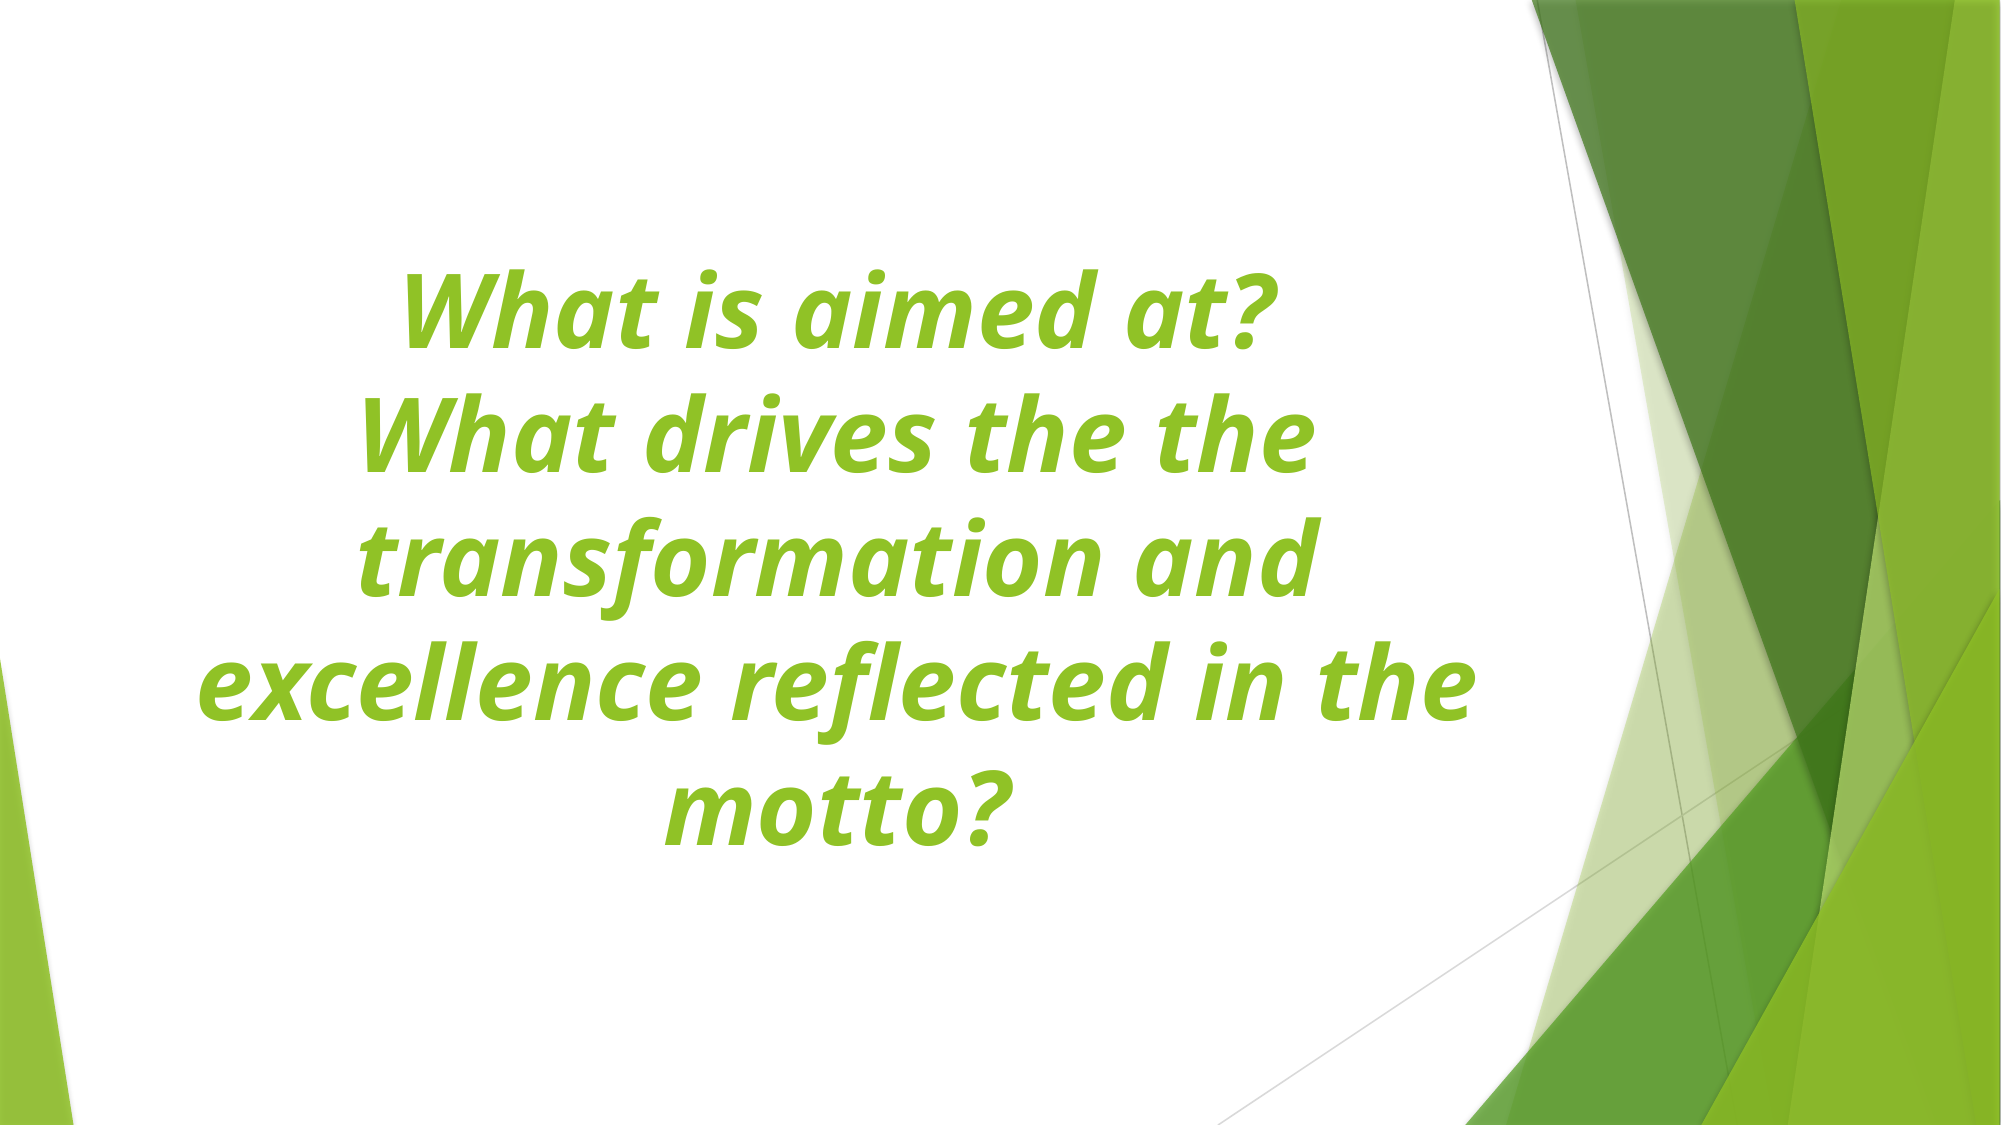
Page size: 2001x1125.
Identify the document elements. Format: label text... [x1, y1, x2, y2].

title What is aimed at? What drives the the transformation and excellence reflected in the motto? [131, 237, 1543, 880]
